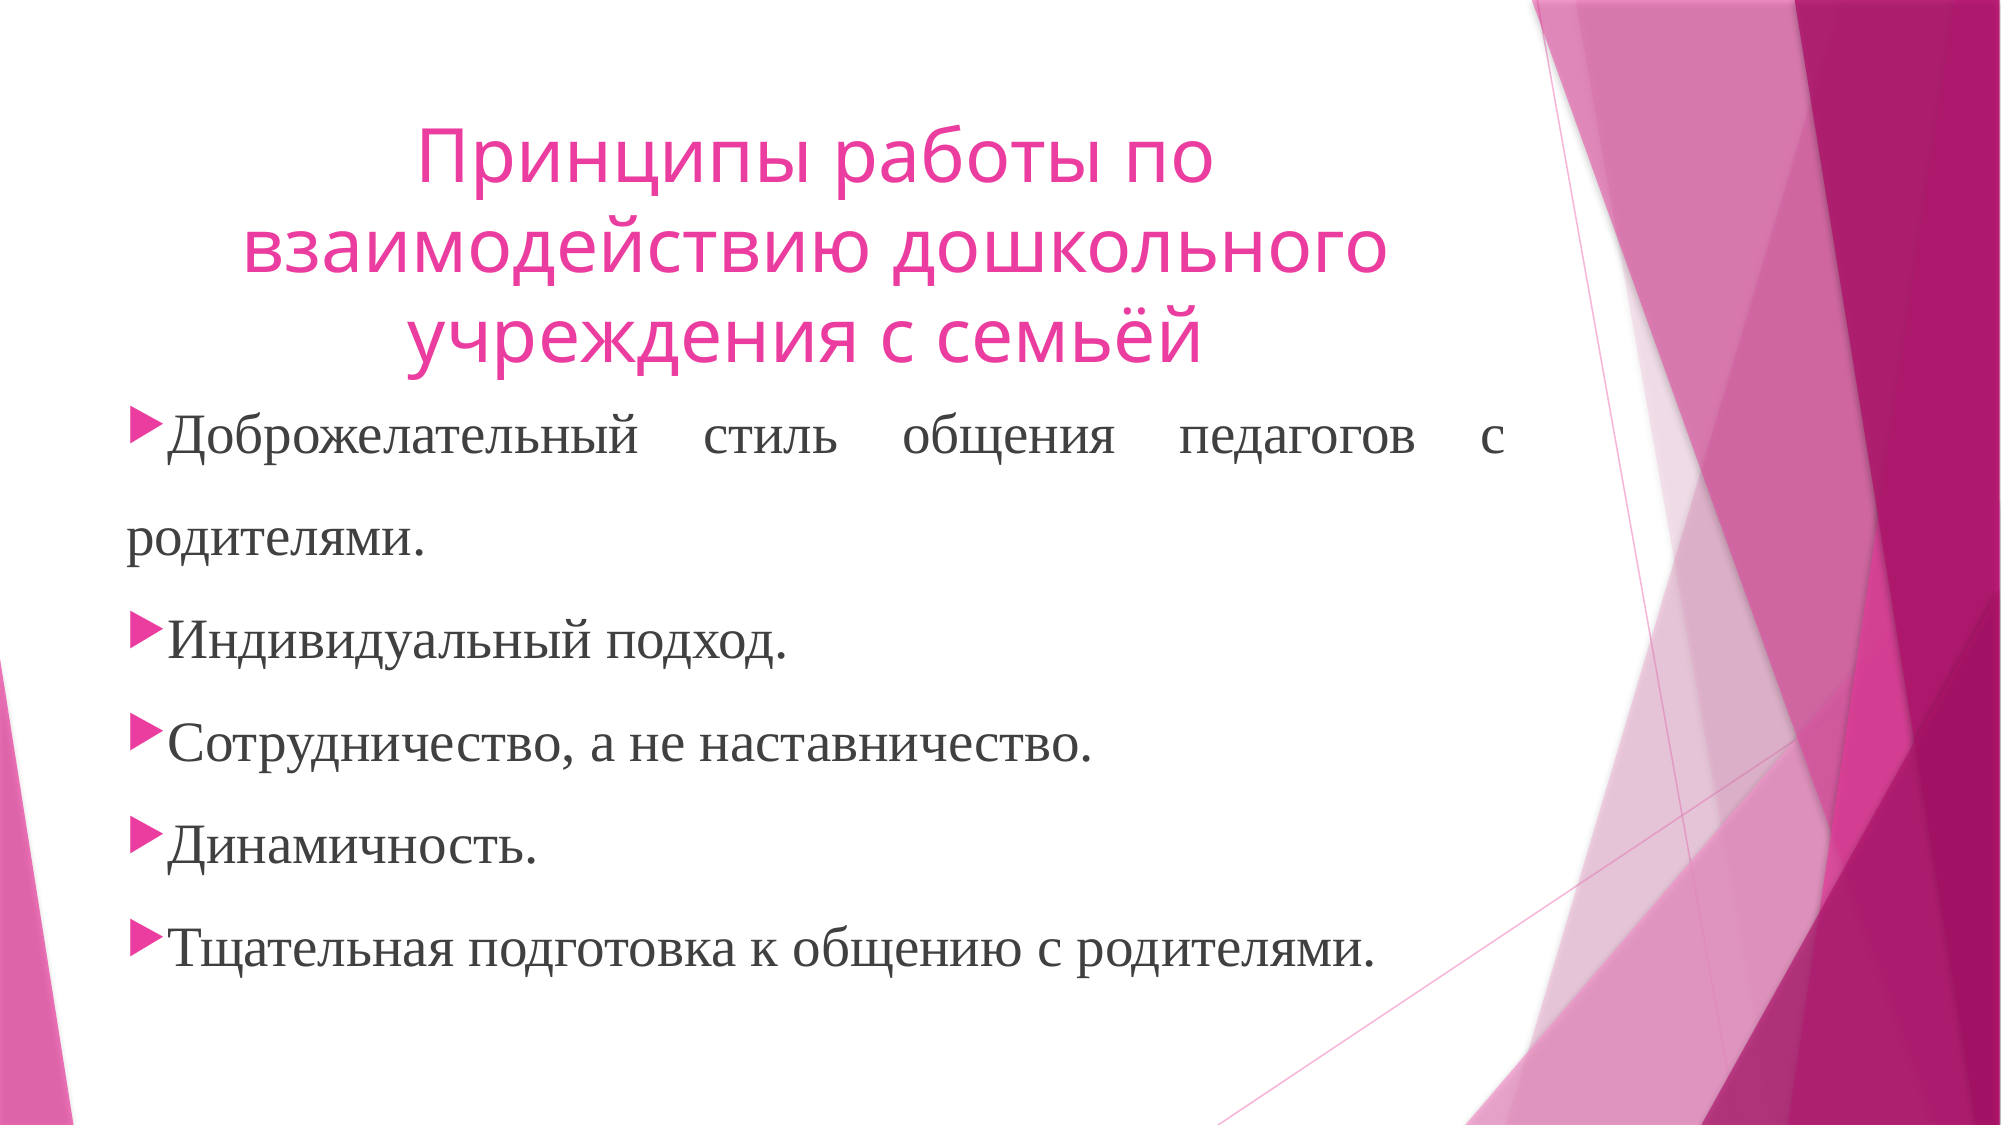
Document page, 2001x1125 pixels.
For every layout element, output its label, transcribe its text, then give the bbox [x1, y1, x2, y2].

list Доброжелательный стиль общения педагогов с родителями. Индивидуальный подход. Сотрудничество, а не наставничество. Динамичность. Тщательная подготовка к общению с родителями. [111, 354, 1522, 992]
title Принципы работы по взаимодействию дошкольного учреждения с семьёй [111, 99, 1522, 317]
